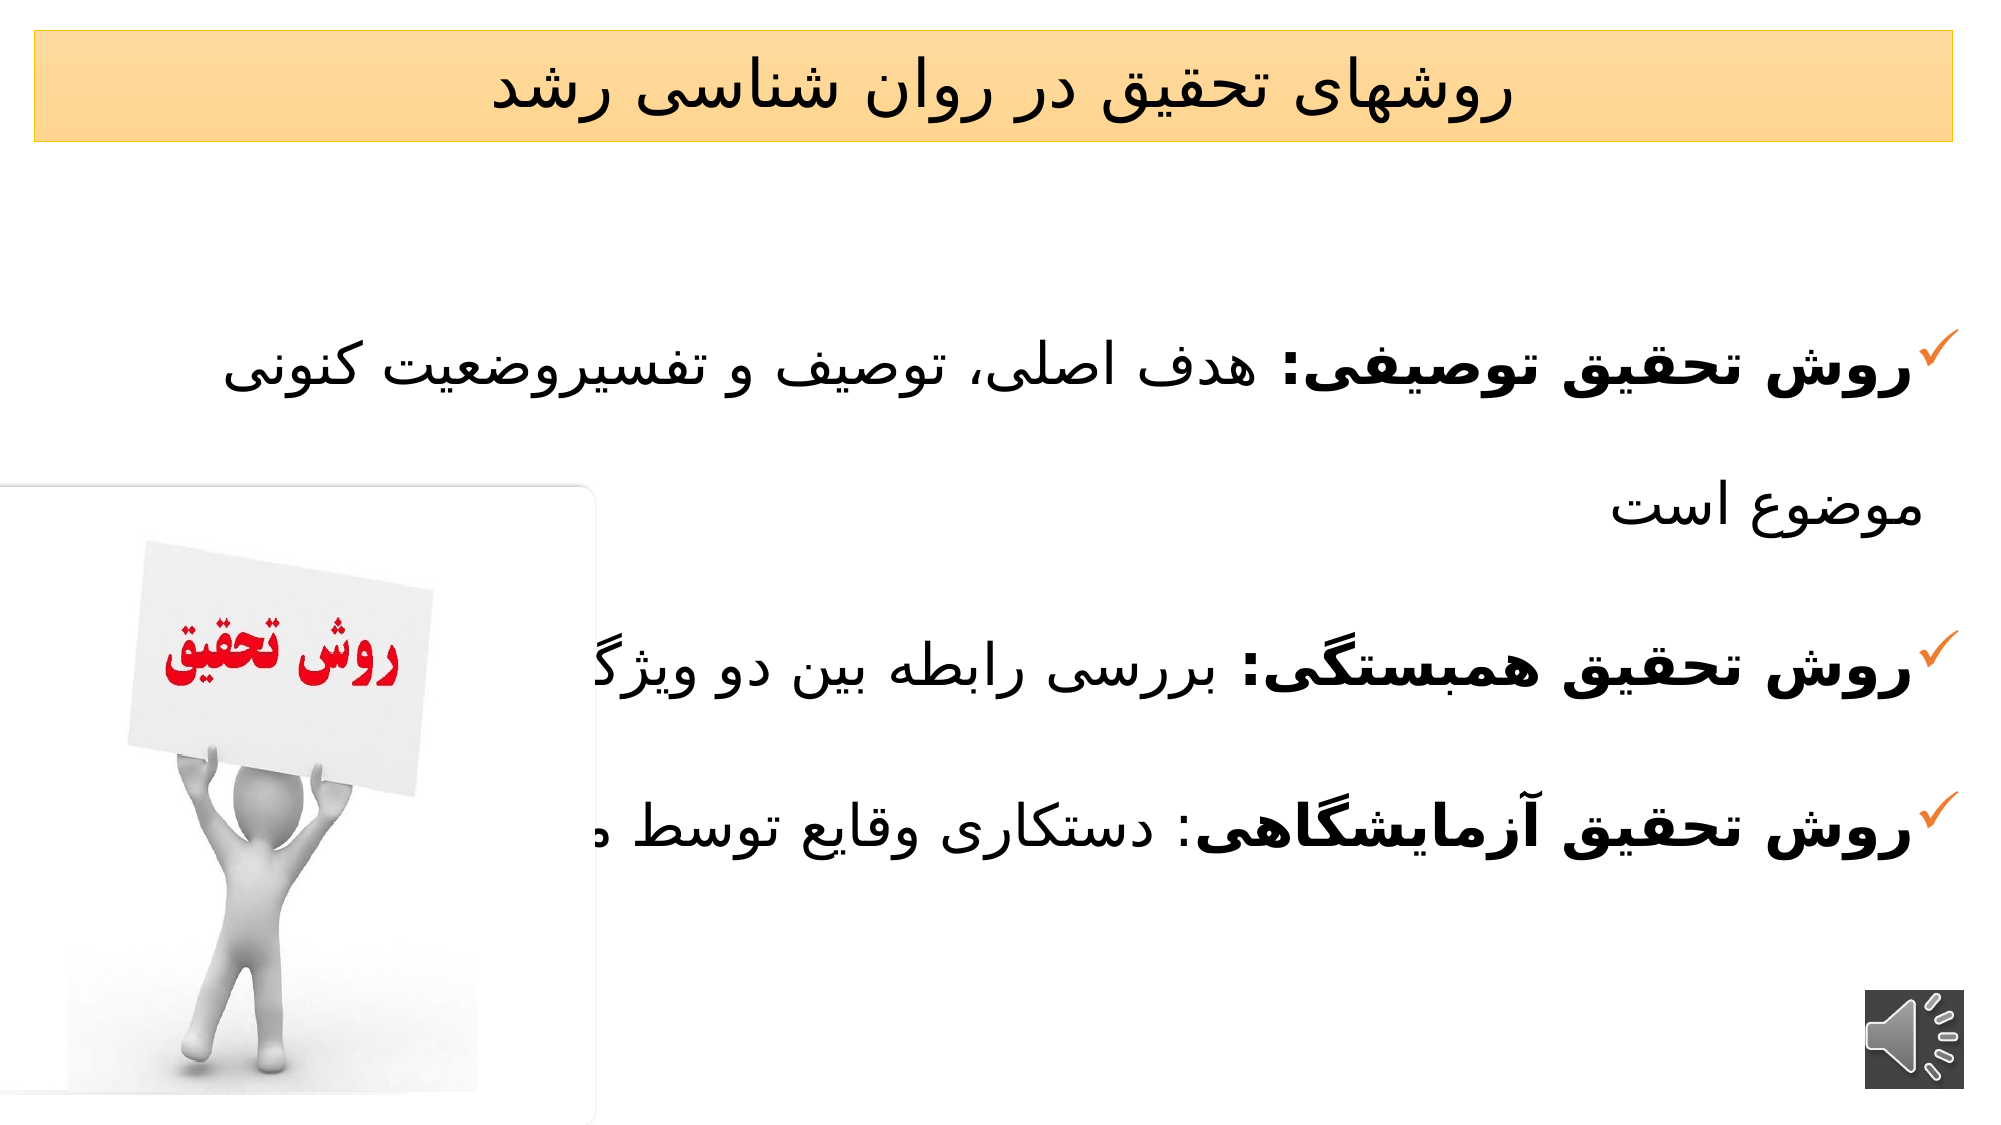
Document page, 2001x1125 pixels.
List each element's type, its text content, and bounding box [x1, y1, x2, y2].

list روش تحقیق توصیفی: هدف اصلی، توصیف و تفسیروضعیت کنونی موضوع است روش تحقیق همبستگی: بررسی رابطه بین دو ویژگی روش تحقیق آزمایشگاهی: دستکاری وقایع توسط محقق وبیان نتیجه آن. [60, 248, 1978, 1125]
picture [1864, 989, 1965, 1090]
title روشهای تحقیق در روان شناسی رشد [34, 30, 1953, 142]
picture [0, 518, 564, 1095]
